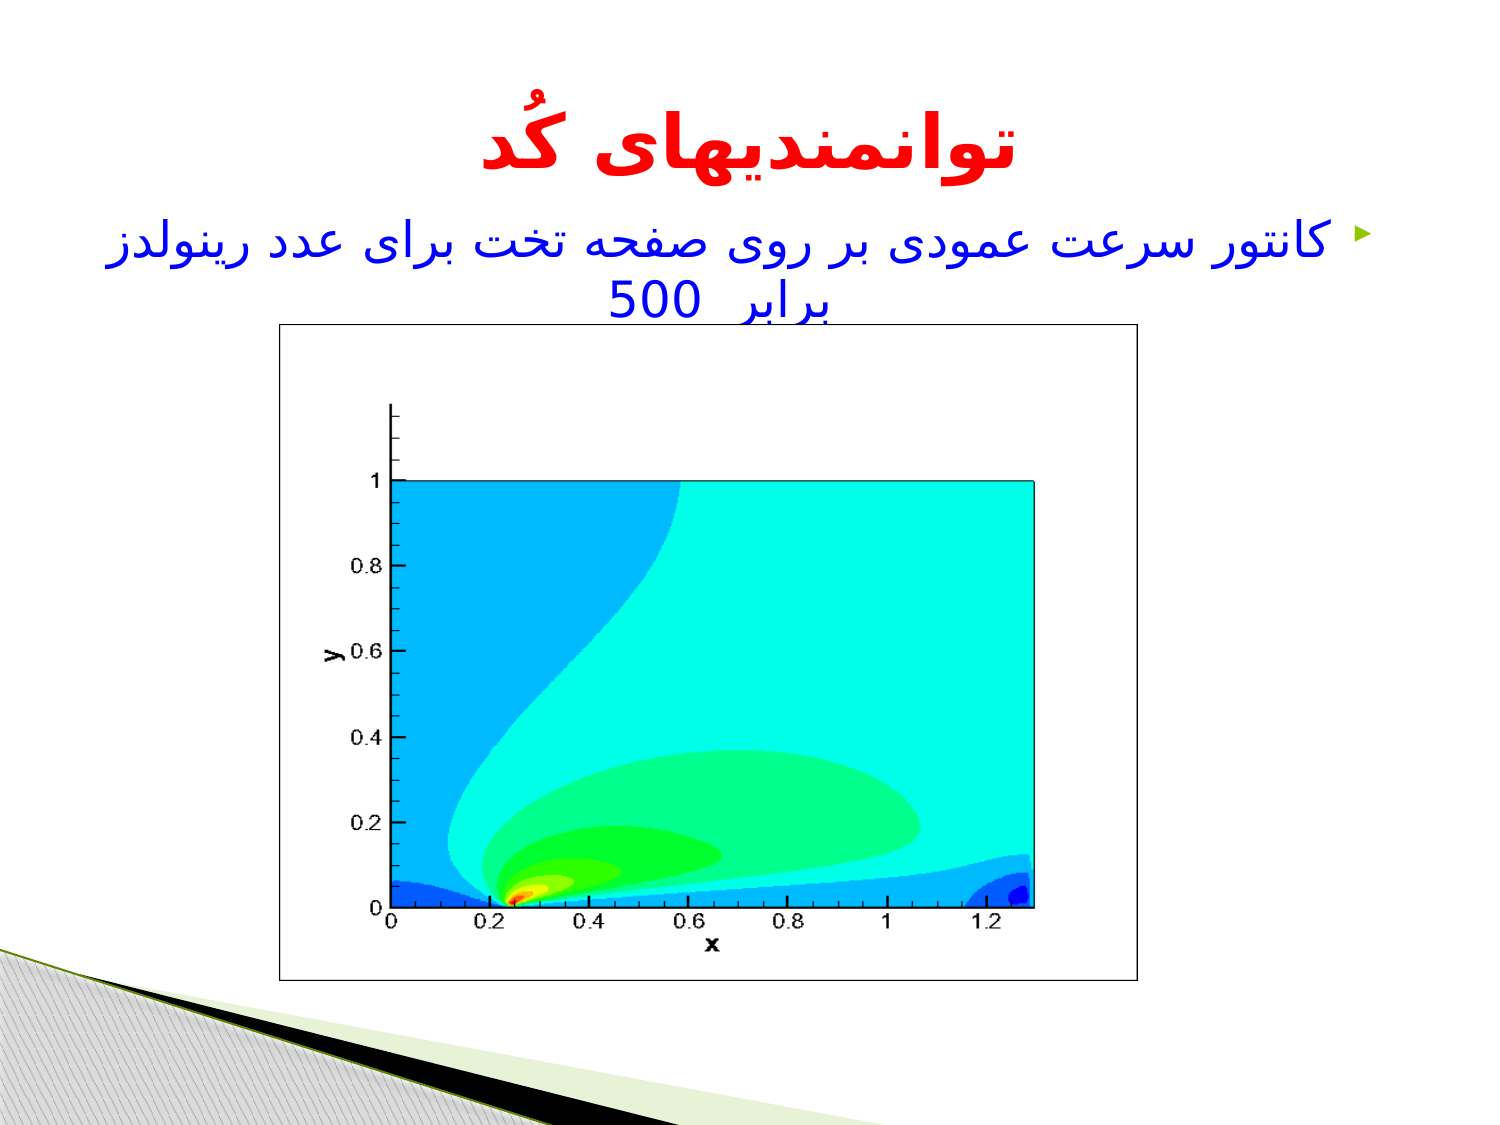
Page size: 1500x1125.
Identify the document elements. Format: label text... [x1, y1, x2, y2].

list کانتور سرعت عمودی بر روی صفحه تخت برای عدد رینولدز برابر 500 [75, 233, 1425, 943]
picture [279, 324, 1138, 981]
title توانمندیهای کُد [75, 45, 1425, 233]
